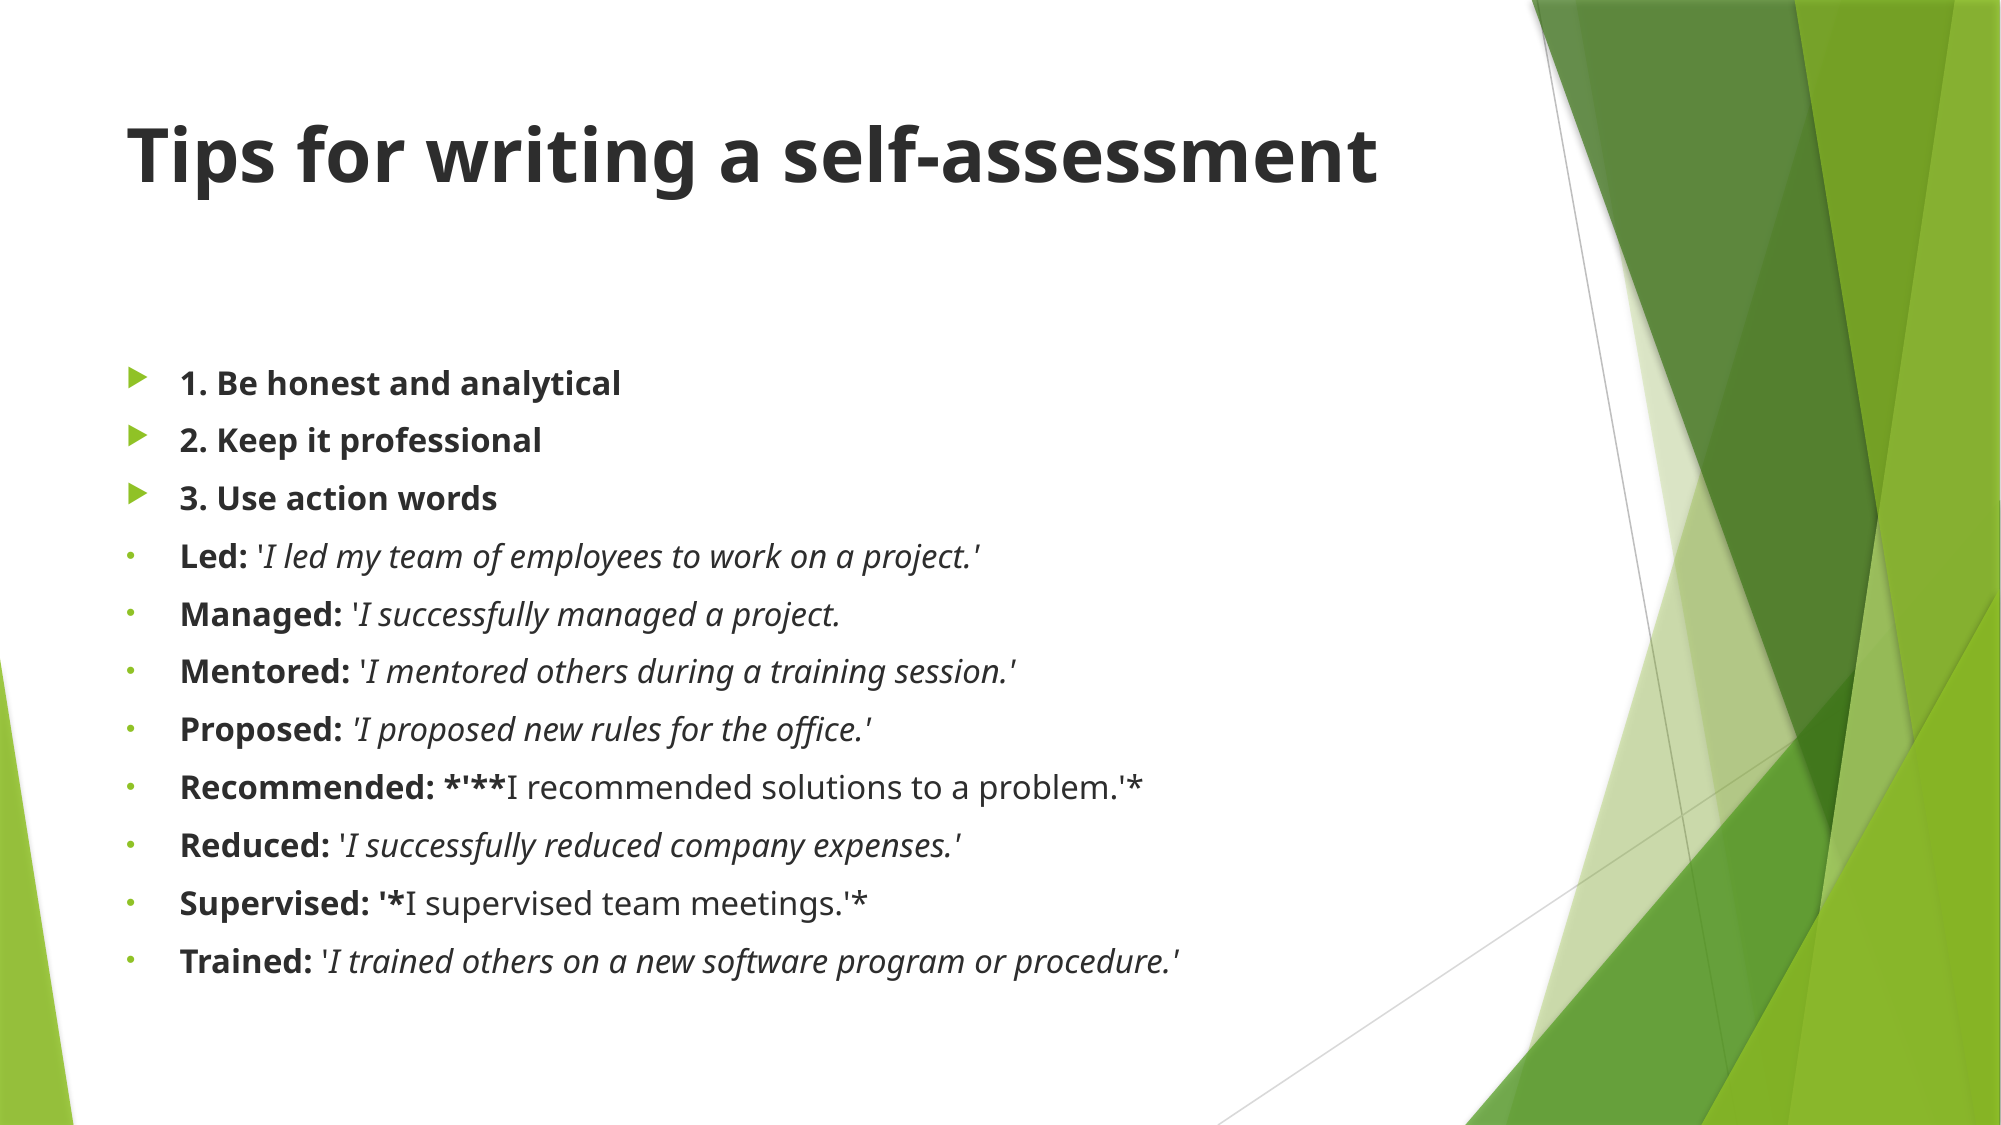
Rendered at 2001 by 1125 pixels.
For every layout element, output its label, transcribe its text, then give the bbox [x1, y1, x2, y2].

title Tips for writing a self-assessment [111, 99, 1522, 317]
list 1. Be honest and analytical 2. Keep it professional 3. Use action words Led: 'I led my team of employees to work on a project.' Managed: 'I successfully managed a project. Mentored: 'I mentored others during a training session.' Proposed: 'I proposed new rules for the office.' Recommended: *'**I recommended solutions to a problem.'* Reduced: 'I successfully reduced company expenses.' Supervised: '*I supervised team meetings.'* Trained: 'I trained others on a new software program or procedure.' [111, 354, 1522, 992]
